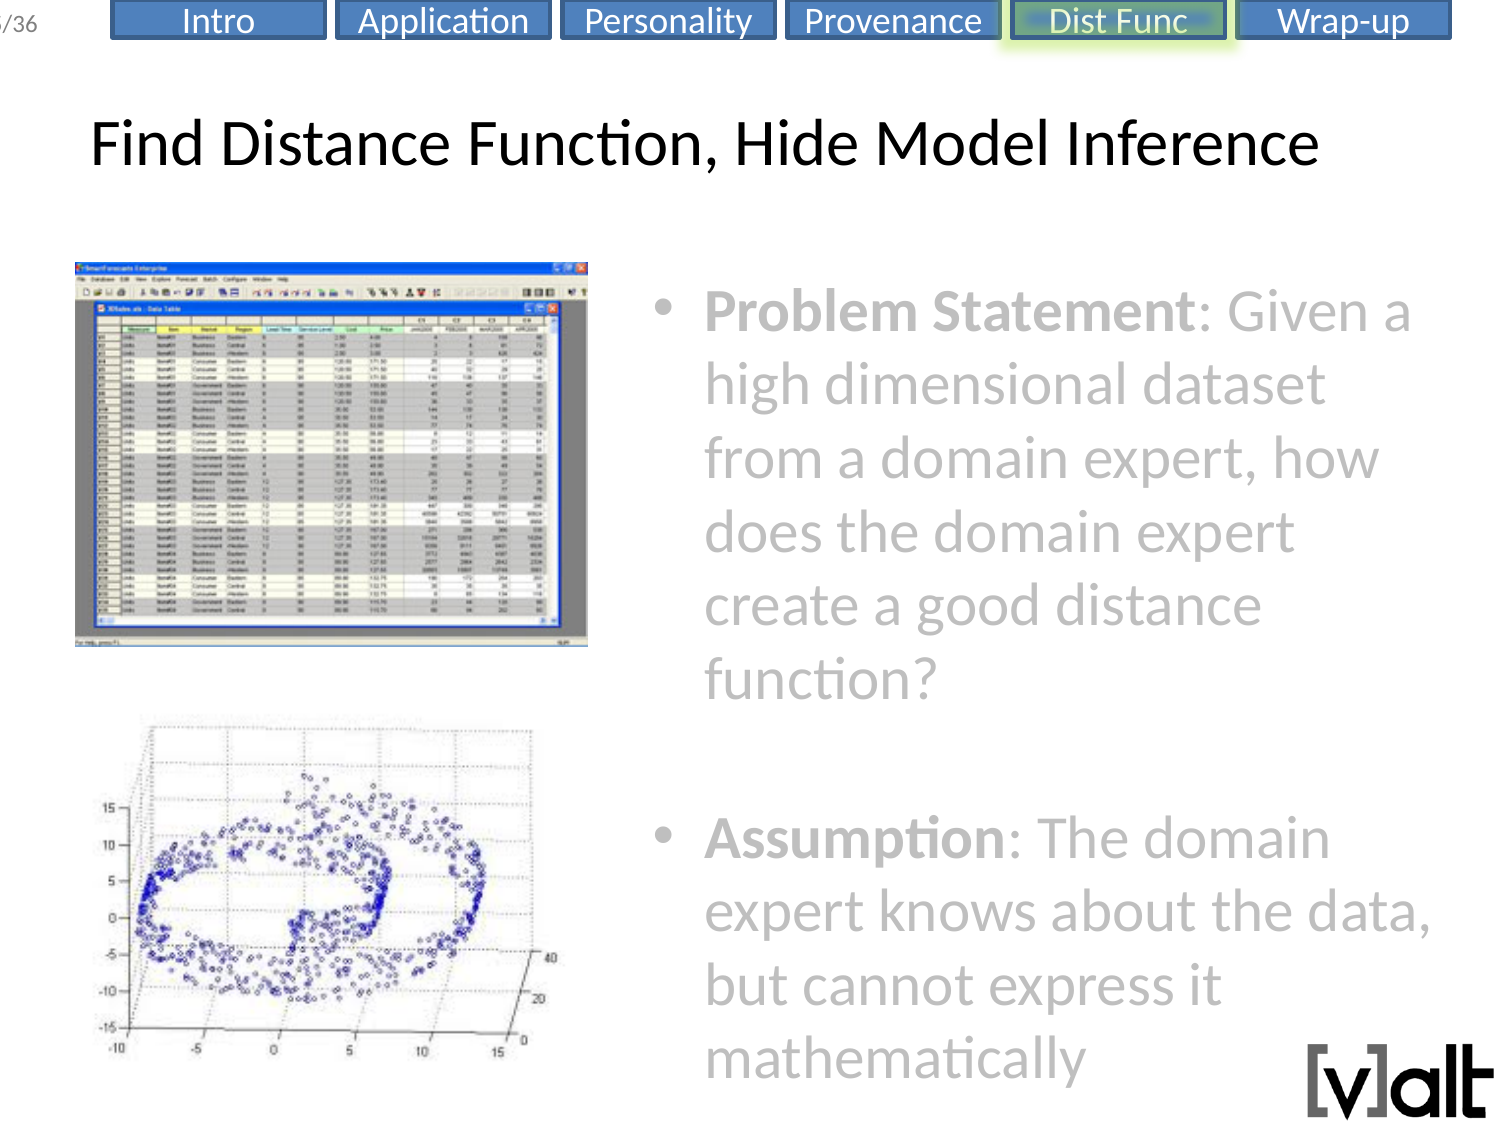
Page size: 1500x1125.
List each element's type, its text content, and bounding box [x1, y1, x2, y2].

picture [62, 699, 582, 1076]
picture [74, 262, 588, 648]
picture [1299, 1034, 1500, 1125]
title Find Distance Function, Hide Model Inference [75, 45, 1425, 233]
list Problem Statement: Given a high dimensional dataset from a domain expert, how does the domain expert create a good distance function? Assumption: The domain expert knows about the data, but cannot express it mathematically [637, 262, 1463, 1100]
text_box [1010, 0, 1227, 40]
